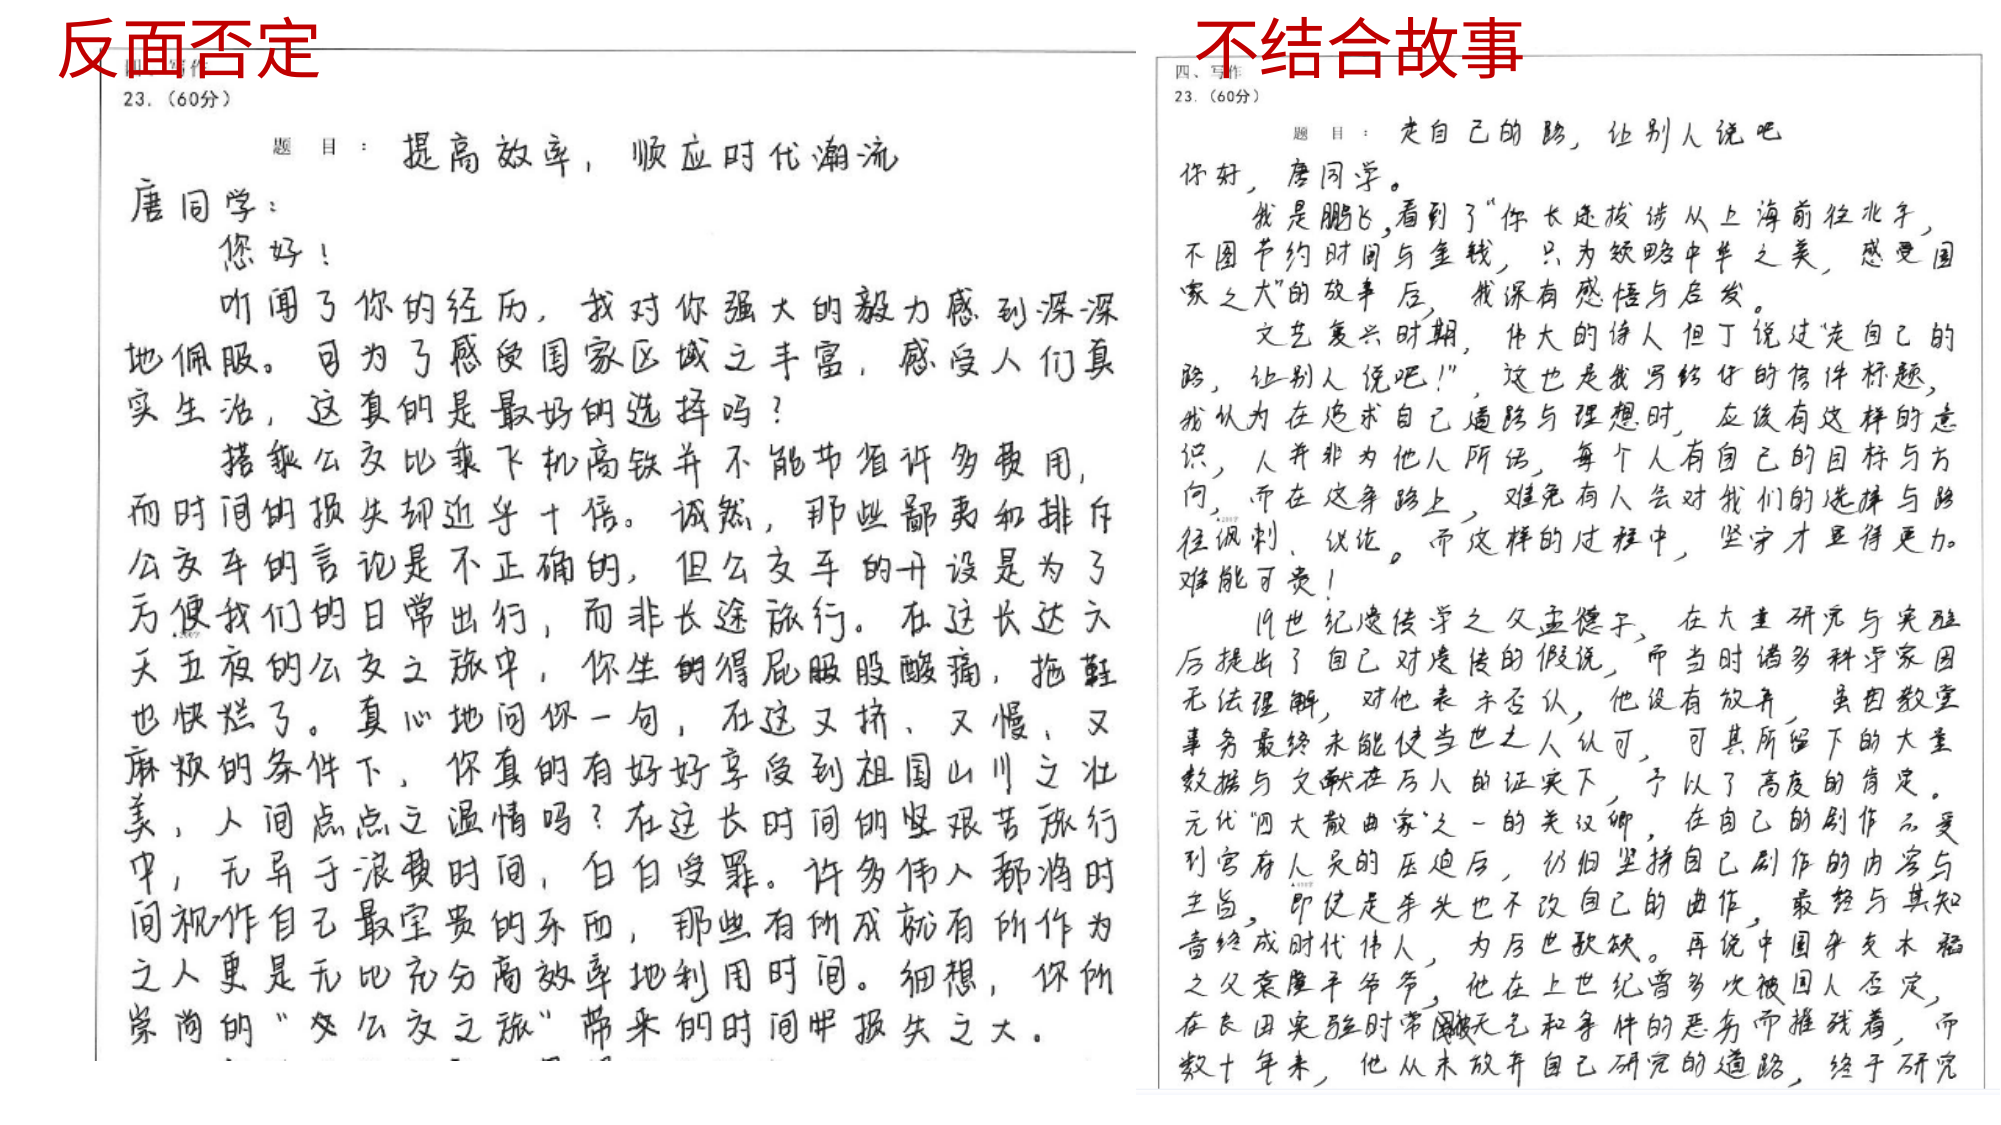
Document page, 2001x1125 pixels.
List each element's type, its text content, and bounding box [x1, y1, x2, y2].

picture [86, 47, 2000, 1095]
text_box 不结合故事 [1178, 0, 1601, 47]
text_box 反面否定 [40, 0, 463, 95]
